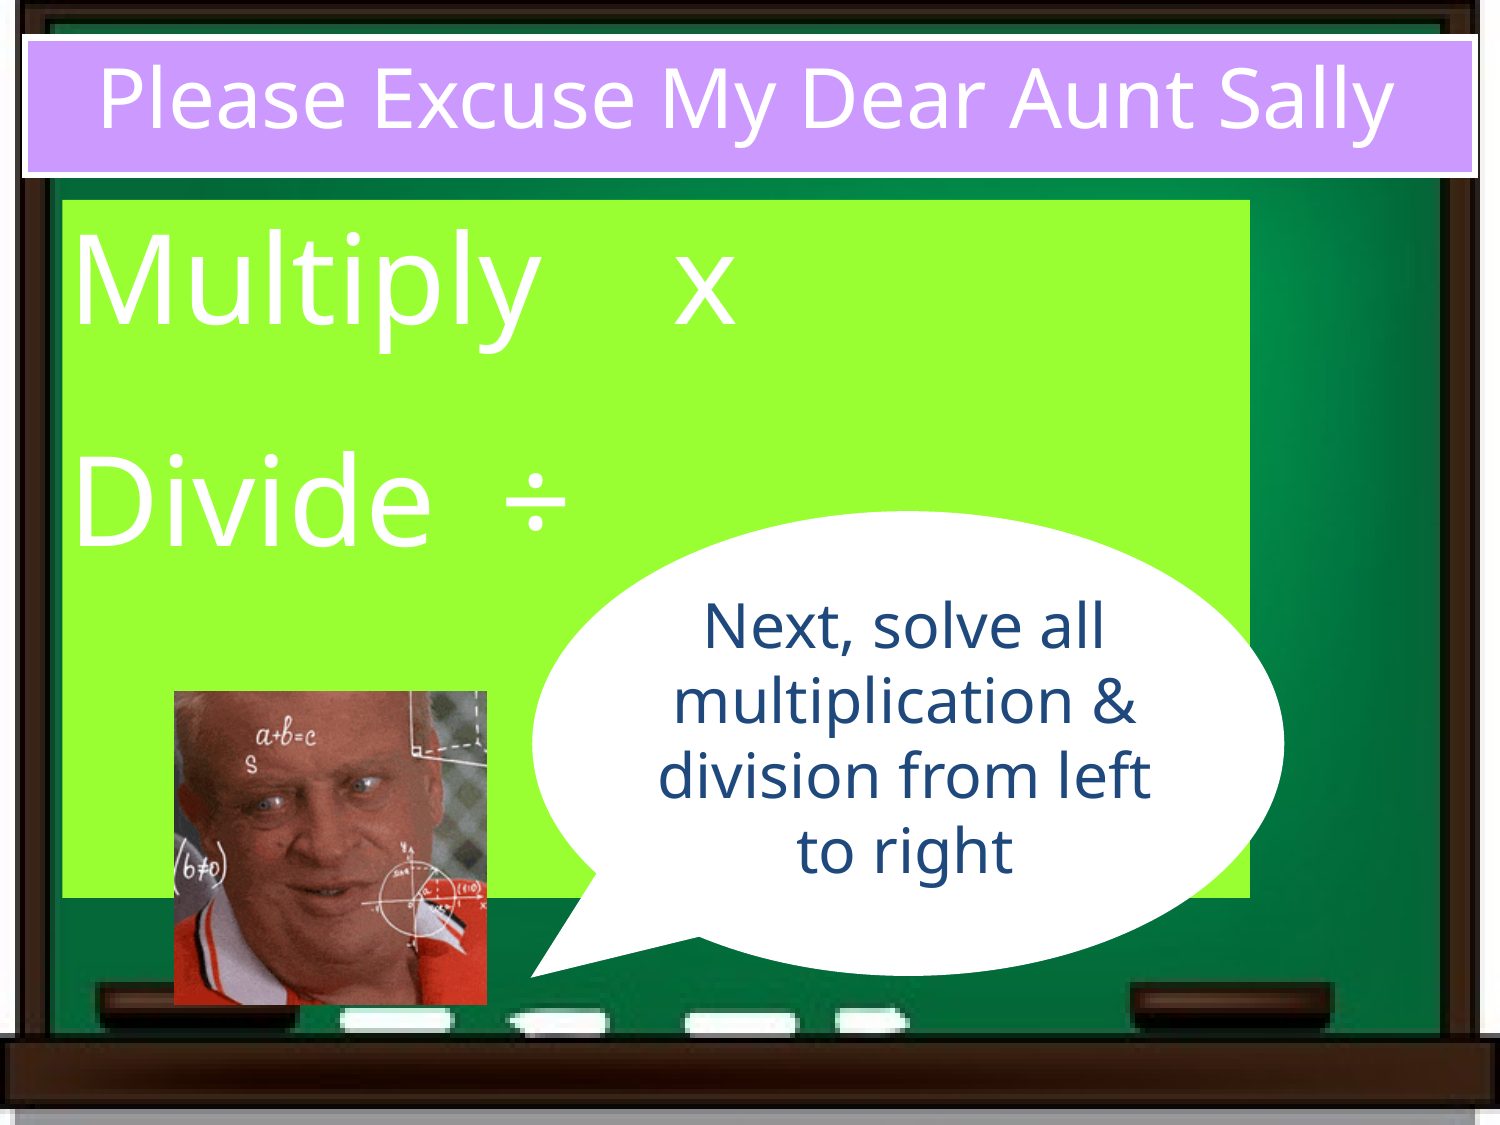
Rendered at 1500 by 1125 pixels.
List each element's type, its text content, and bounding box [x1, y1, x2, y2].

text_box Multiply x Divide ÷ [62, 199, 1250, 898]
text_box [532, 511, 1284, 977]
title Please Excuse My Dear Aunt Sally [24, 37, 1475, 175]
picture [0, 0, 1500, 1125]
